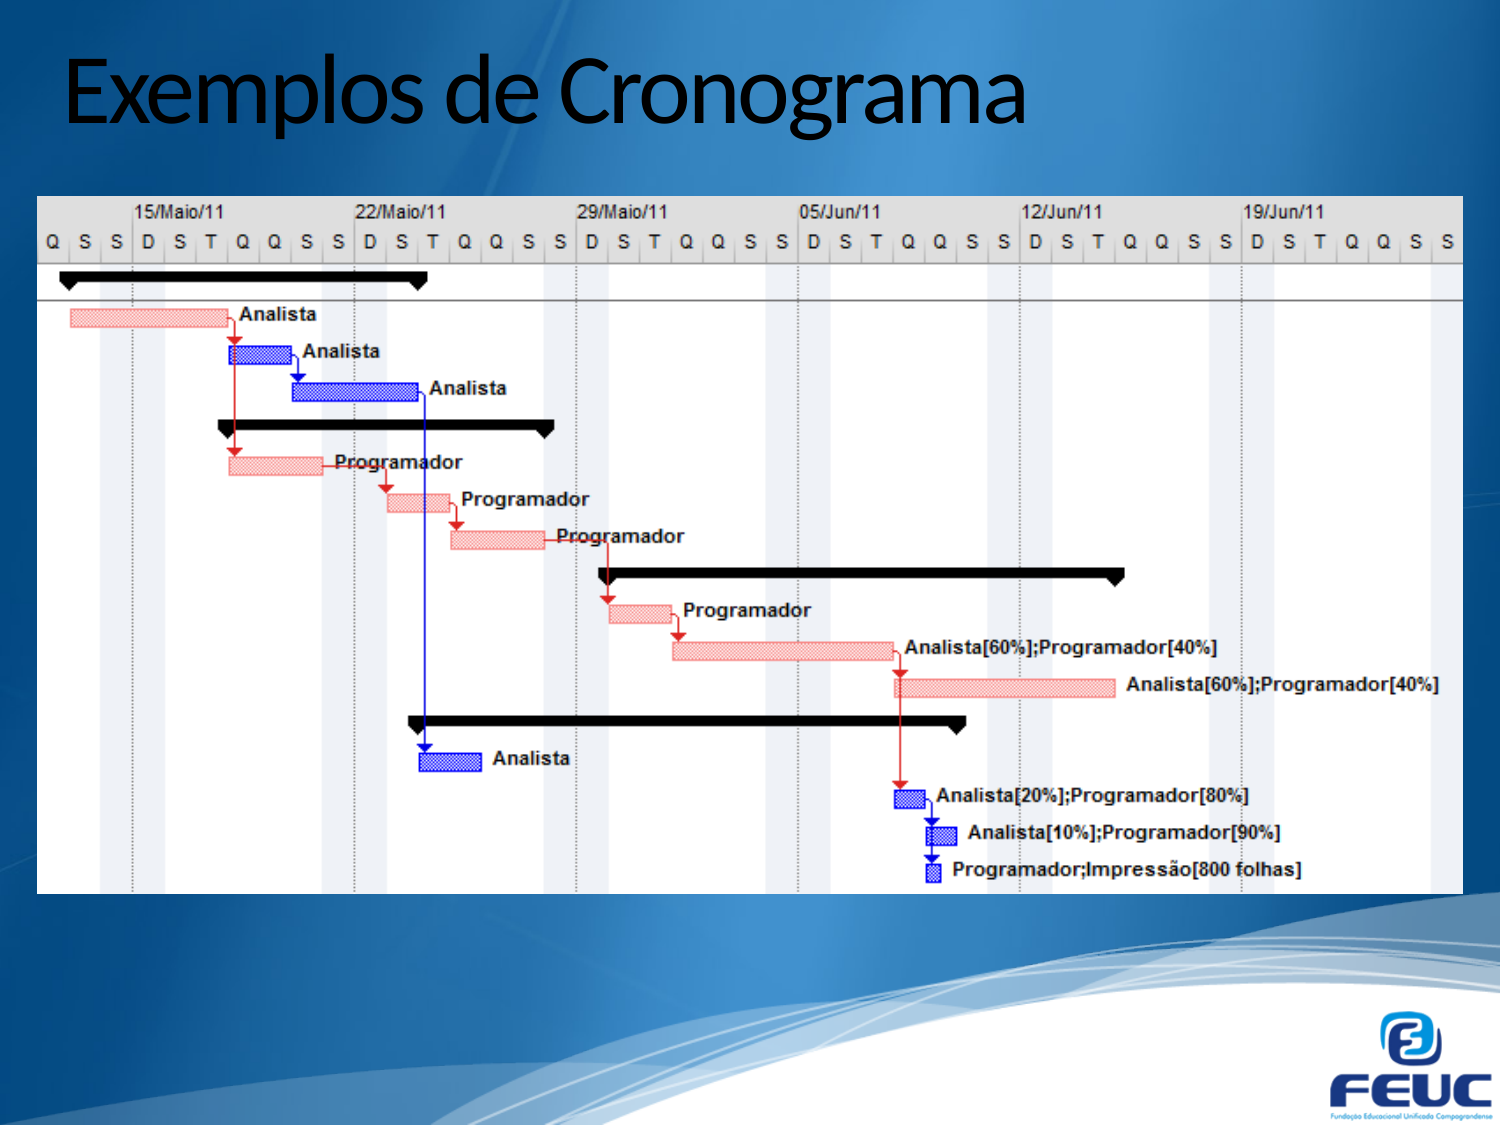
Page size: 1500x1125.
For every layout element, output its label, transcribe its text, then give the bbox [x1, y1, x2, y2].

title Exemplos de Cronograma [62, 37, 1438, 196]
picture [0, 0, 1500, 1125]
